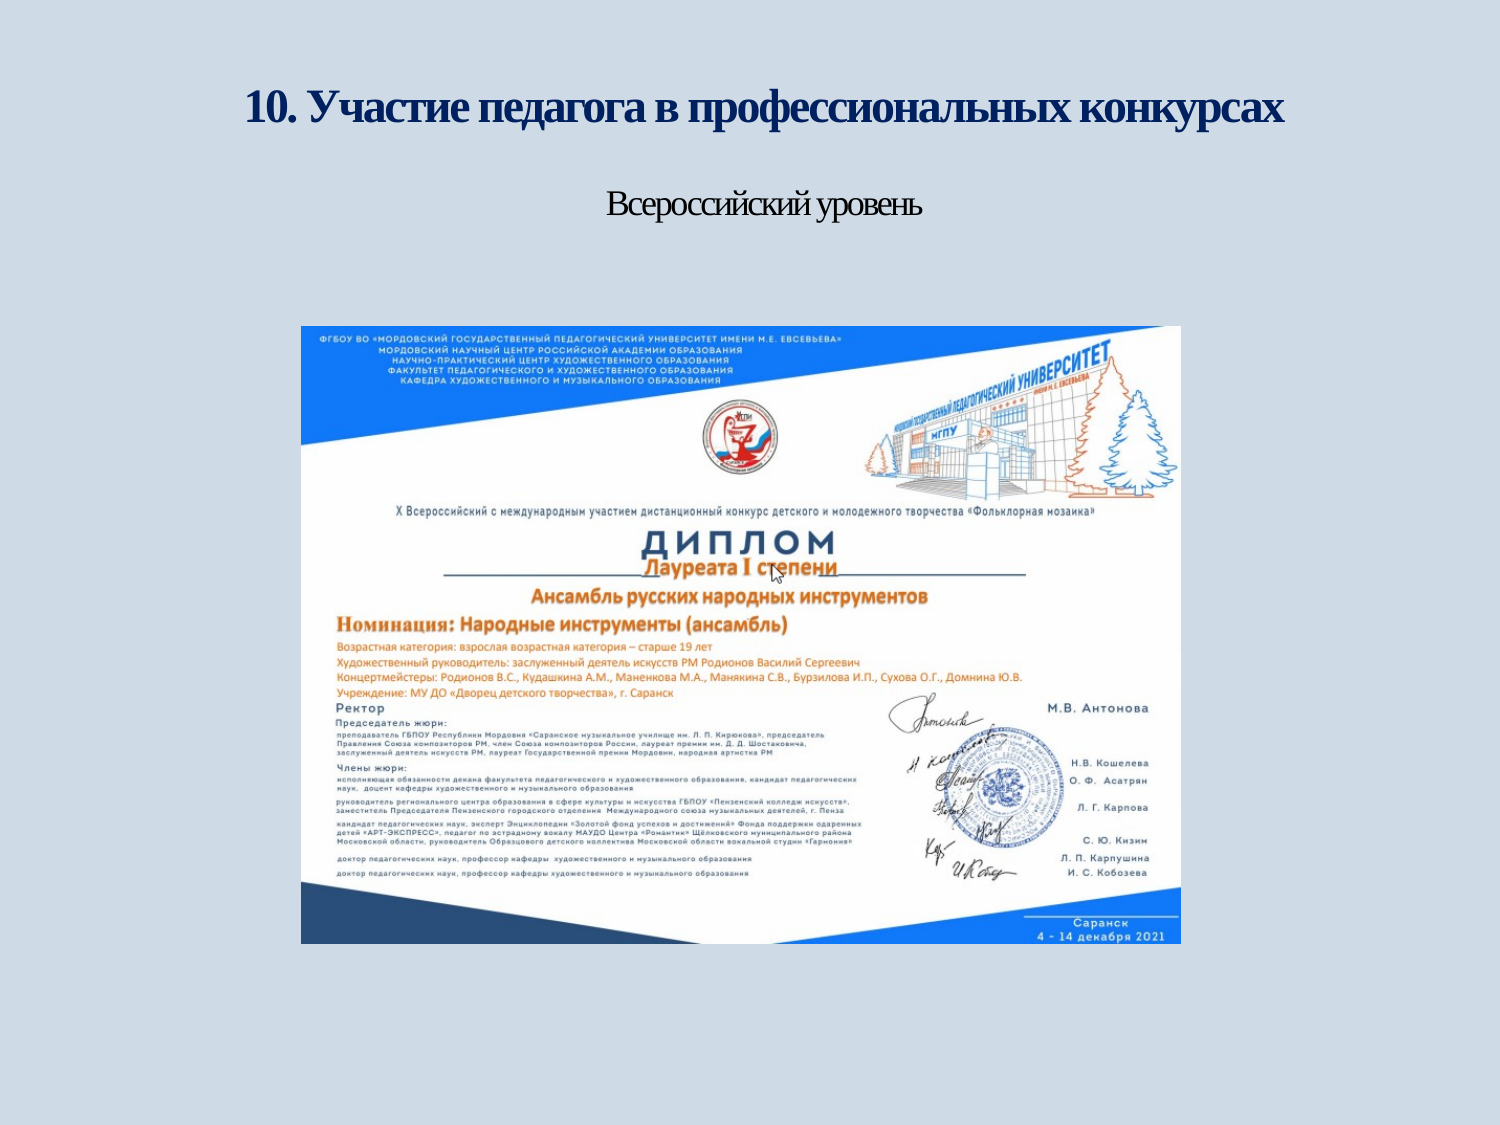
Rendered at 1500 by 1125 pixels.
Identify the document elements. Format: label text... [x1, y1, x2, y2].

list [300, 325, 1181, 945]
title 10. Участие педагога в профессиональных конкурсах Всероссийский уровень [112, 21, 1418, 232]
